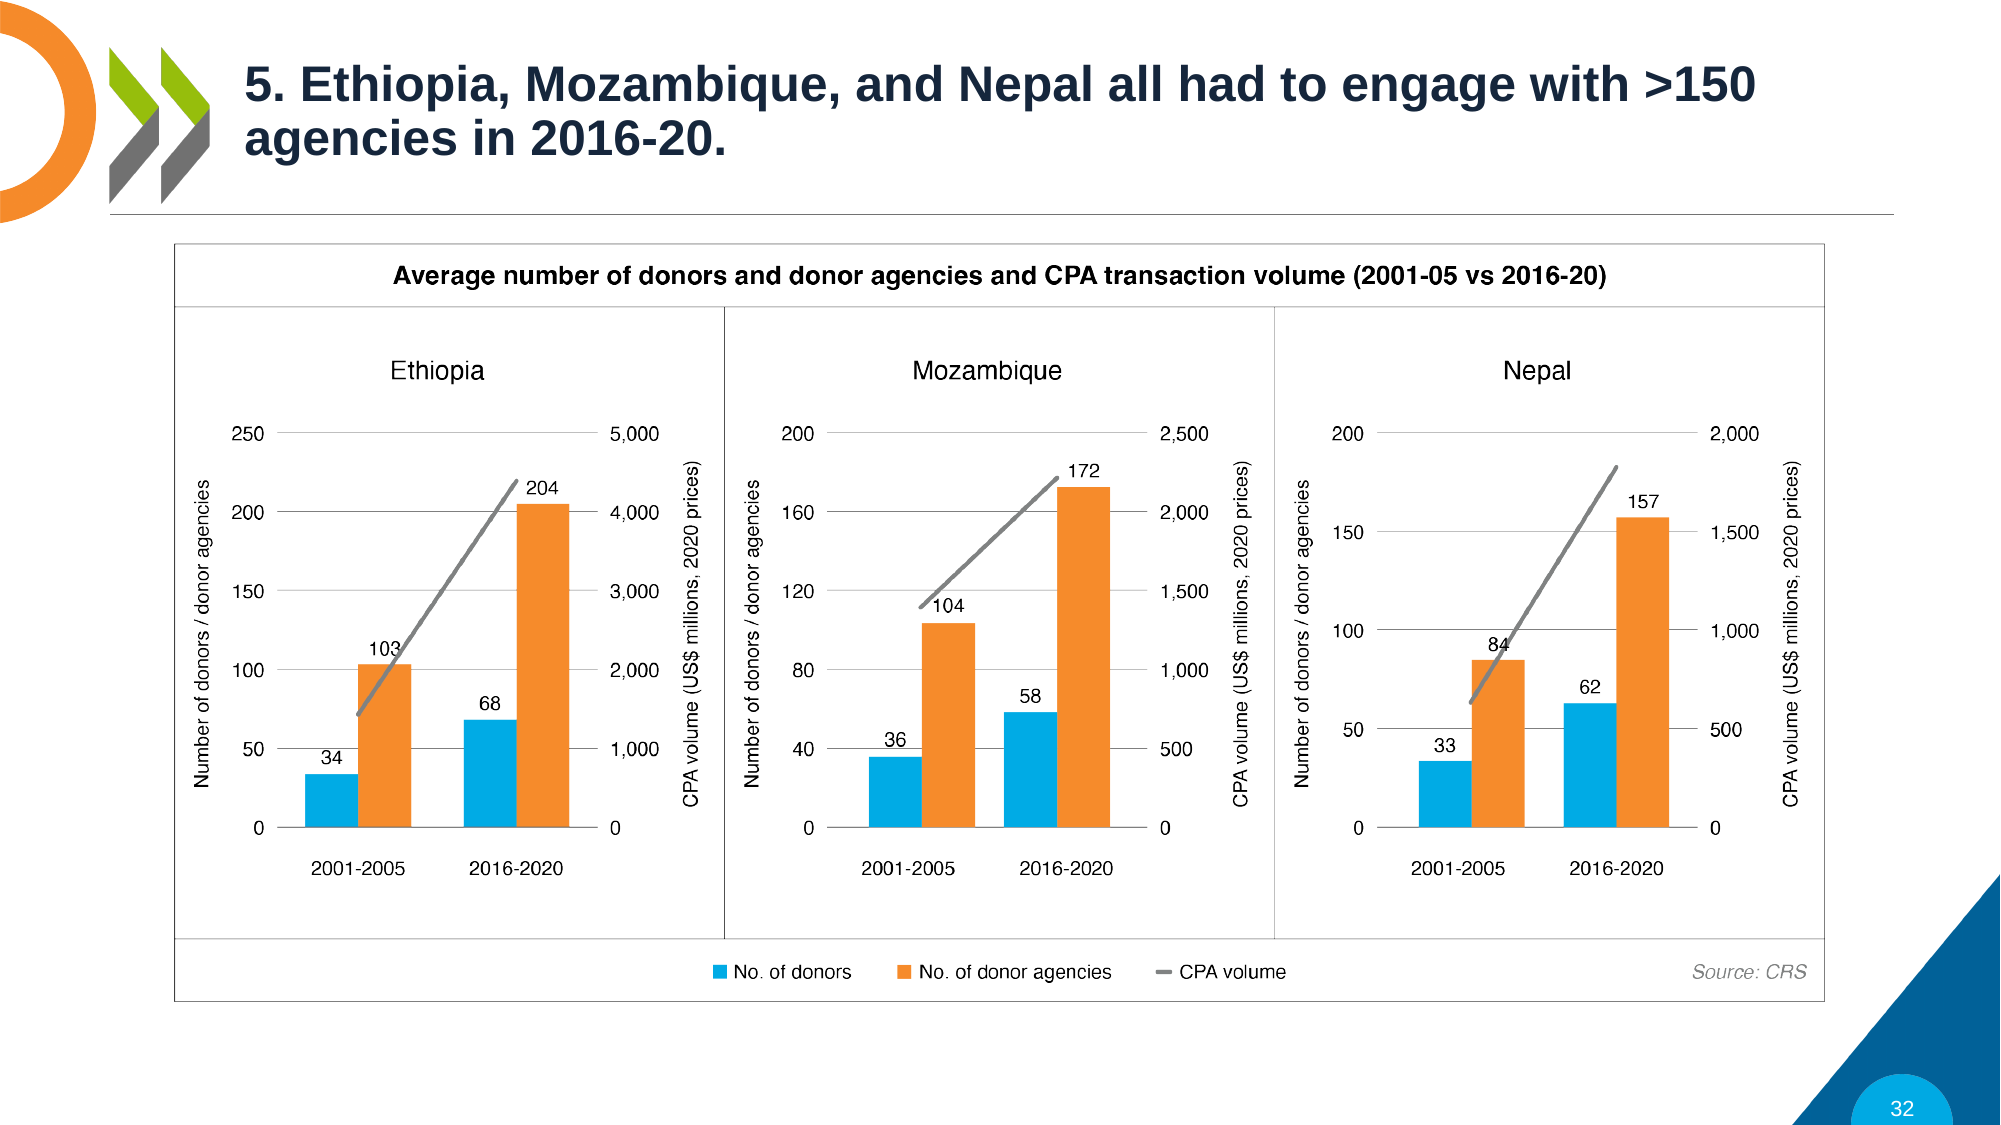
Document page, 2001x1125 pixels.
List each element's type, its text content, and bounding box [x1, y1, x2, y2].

picture [174, 243, 2000, 1125]
text_box 5. Ethiopia, Mozambique, and Nepal all had to engage with >150 agencies in 2016-20. [229, 41, 1933, 184]
picture [0, 0, 101, 226]
slide_number 32 [1868, 1087, 1937, 1123]
